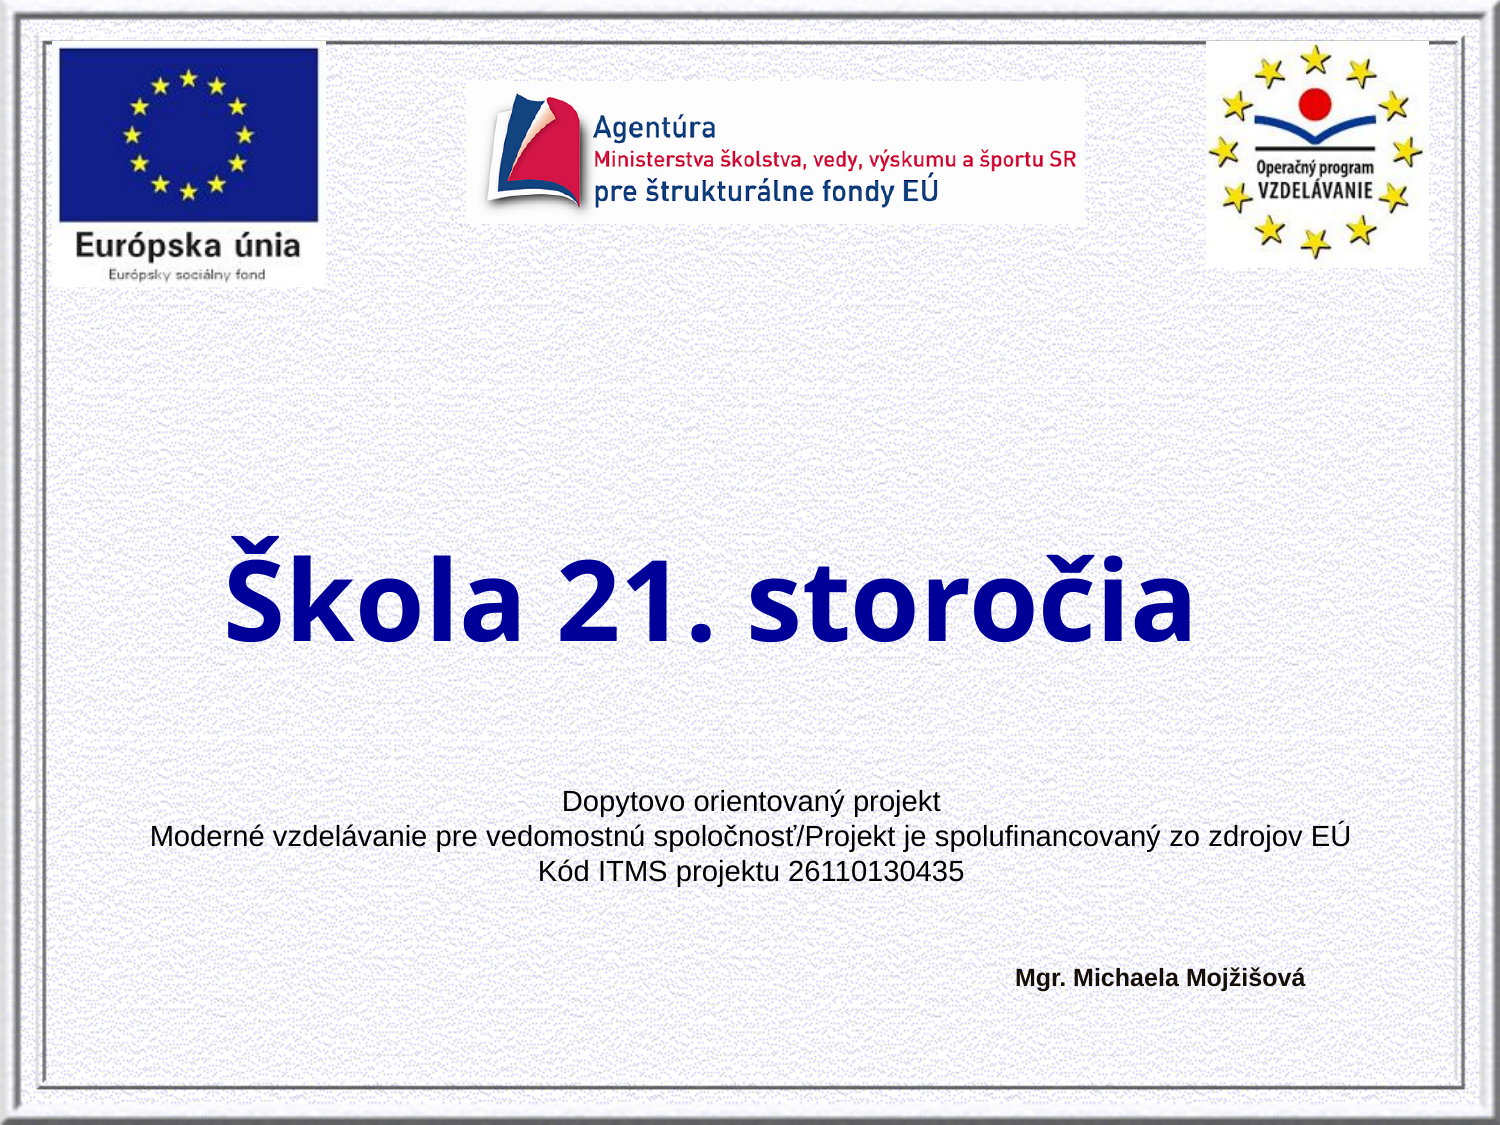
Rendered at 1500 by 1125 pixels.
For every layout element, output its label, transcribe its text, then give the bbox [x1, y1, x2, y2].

picture [0, 0, 1500, 1125]
text_box Mgr. Michaela Mojžišová [937, 949, 1392, 1000]
text_box Dopytovo orientovaný projekt Moderné vzdelávanie pre vedomostnú spoločnosť/Projekt je spolufinancovaný zo zdrojov EÚ Kód ITMS projektu 26110130435 [52, 775, 1451, 930]
text_box Škola 21. storočia [66, 479, 1416, 714]
